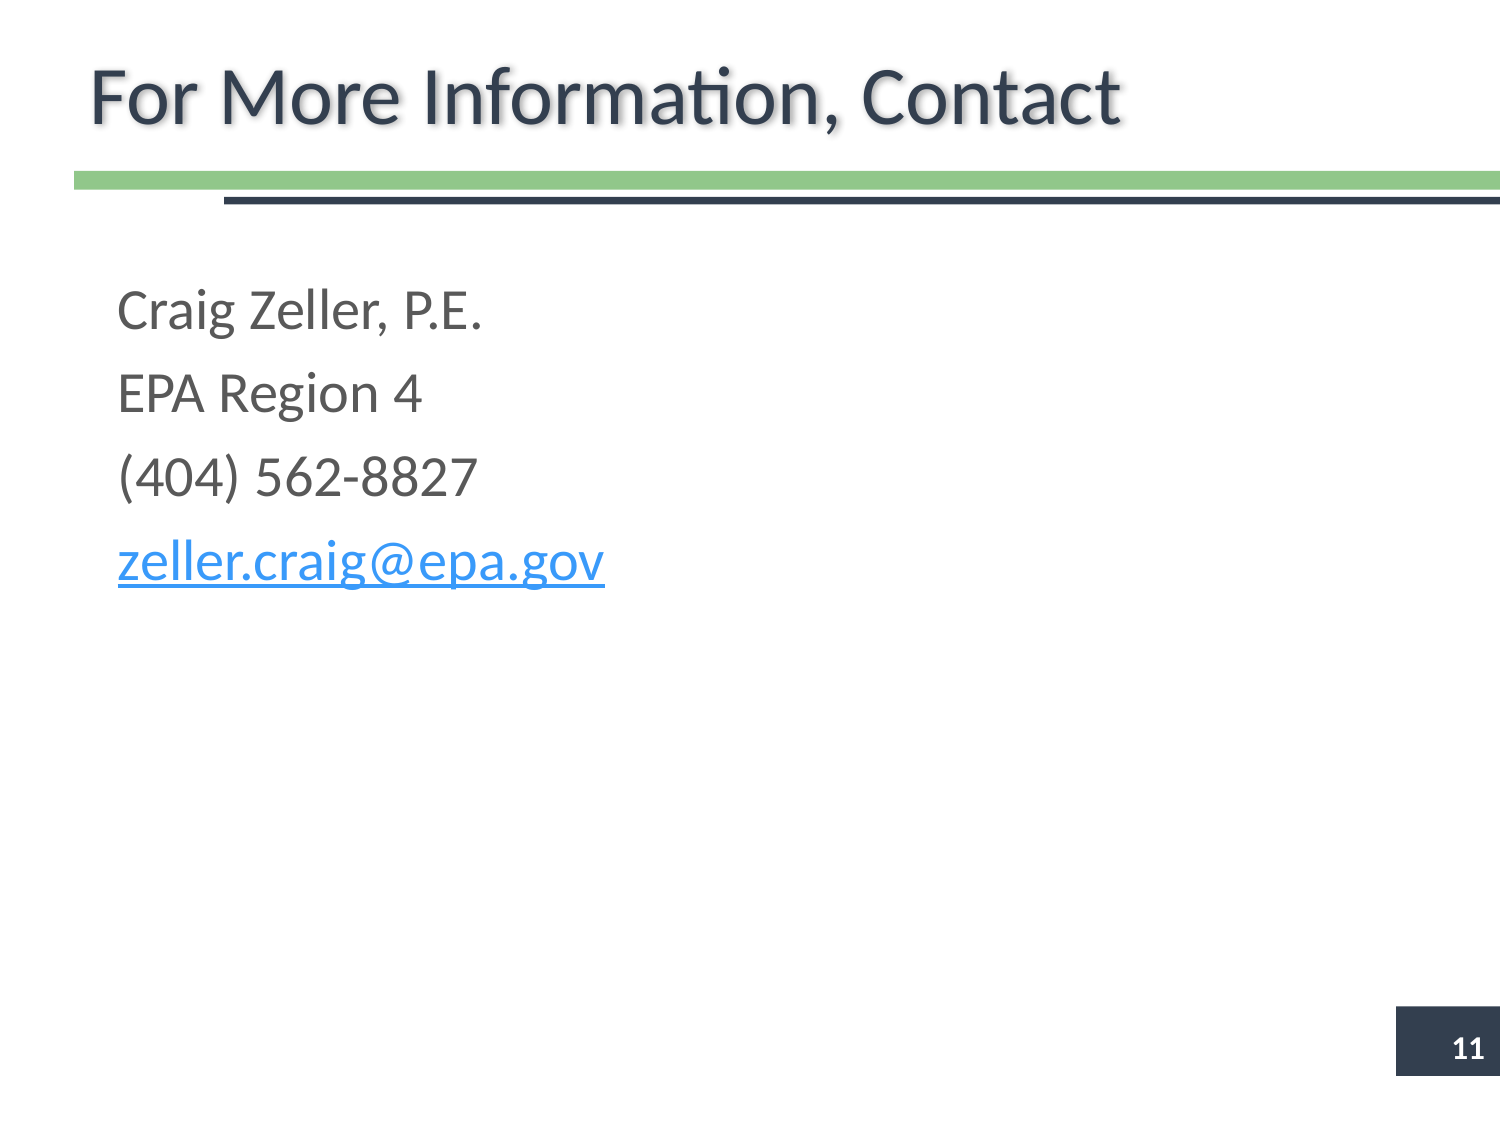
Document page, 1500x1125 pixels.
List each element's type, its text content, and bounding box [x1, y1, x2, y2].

slide_number 11 [1162, 1016, 1500, 1076]
title For More Information, Contact [74, 1, 1500, 193]
list Craig Zeller, P.E. EPA Region 4 (404) 562-8827 zeller.craig@epa.gov [102, 271, 1397, 986]
